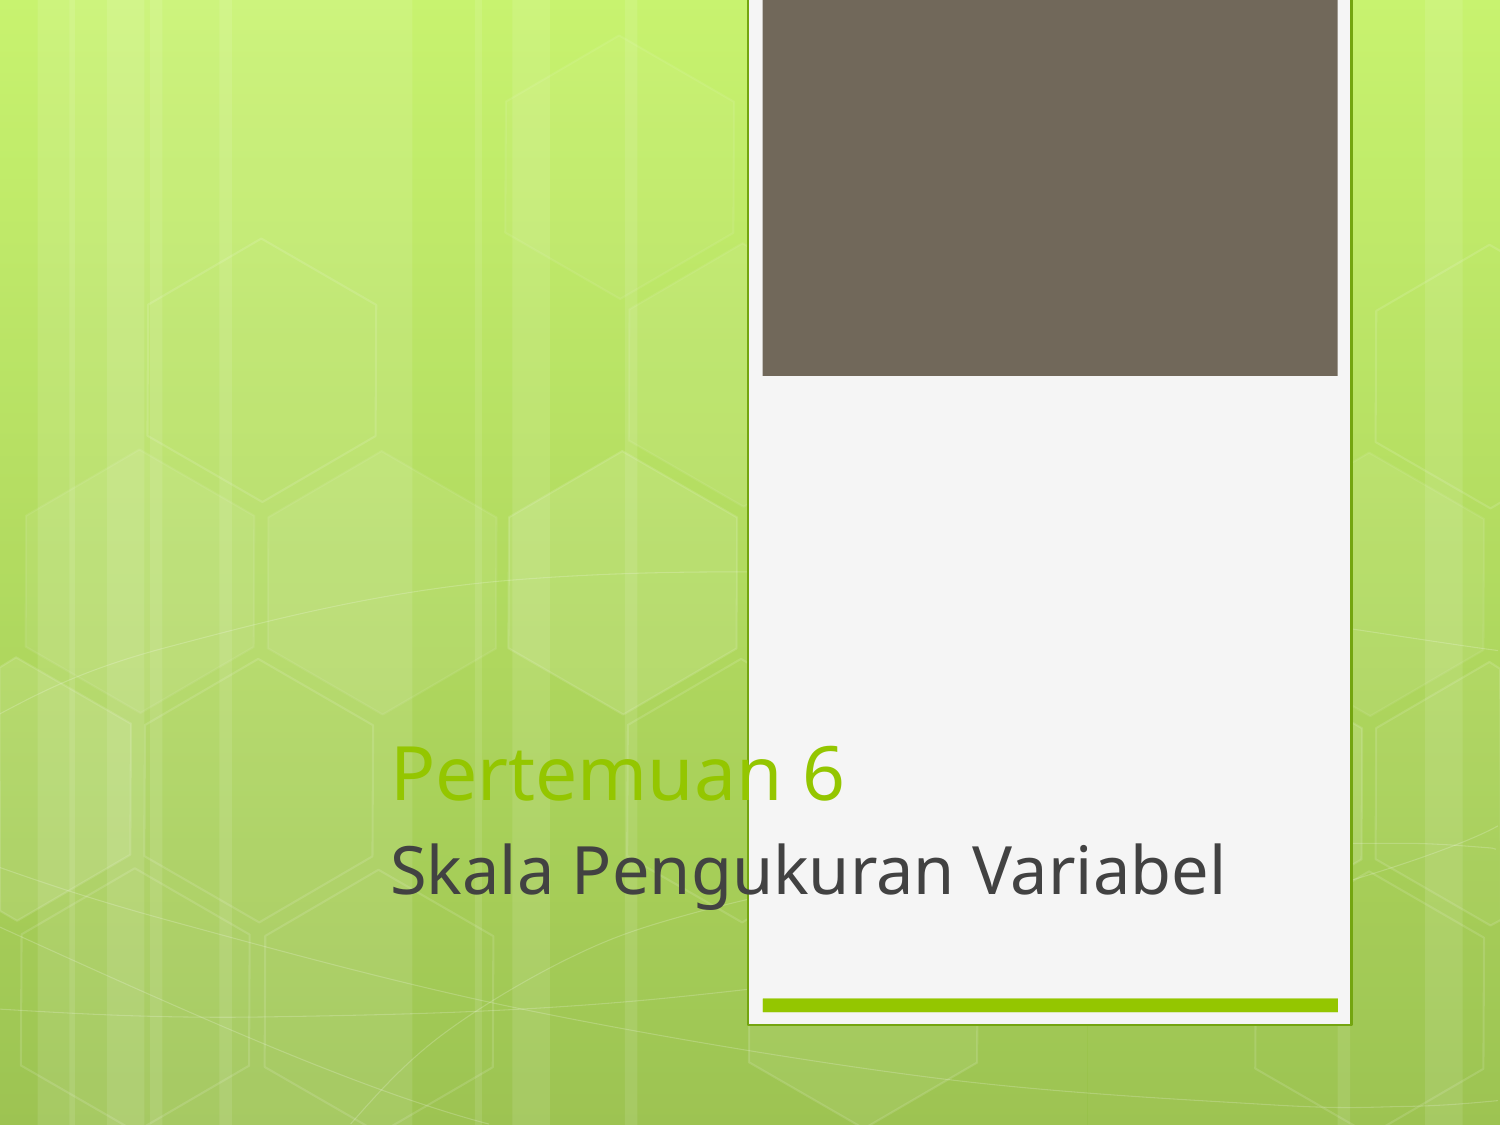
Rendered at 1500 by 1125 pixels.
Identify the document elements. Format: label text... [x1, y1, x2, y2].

subtitle Skala Pengukuran Variabel [375, 820, 1388, 1046]
title Pertemuan 6 [375, 512, 1388, 820]
